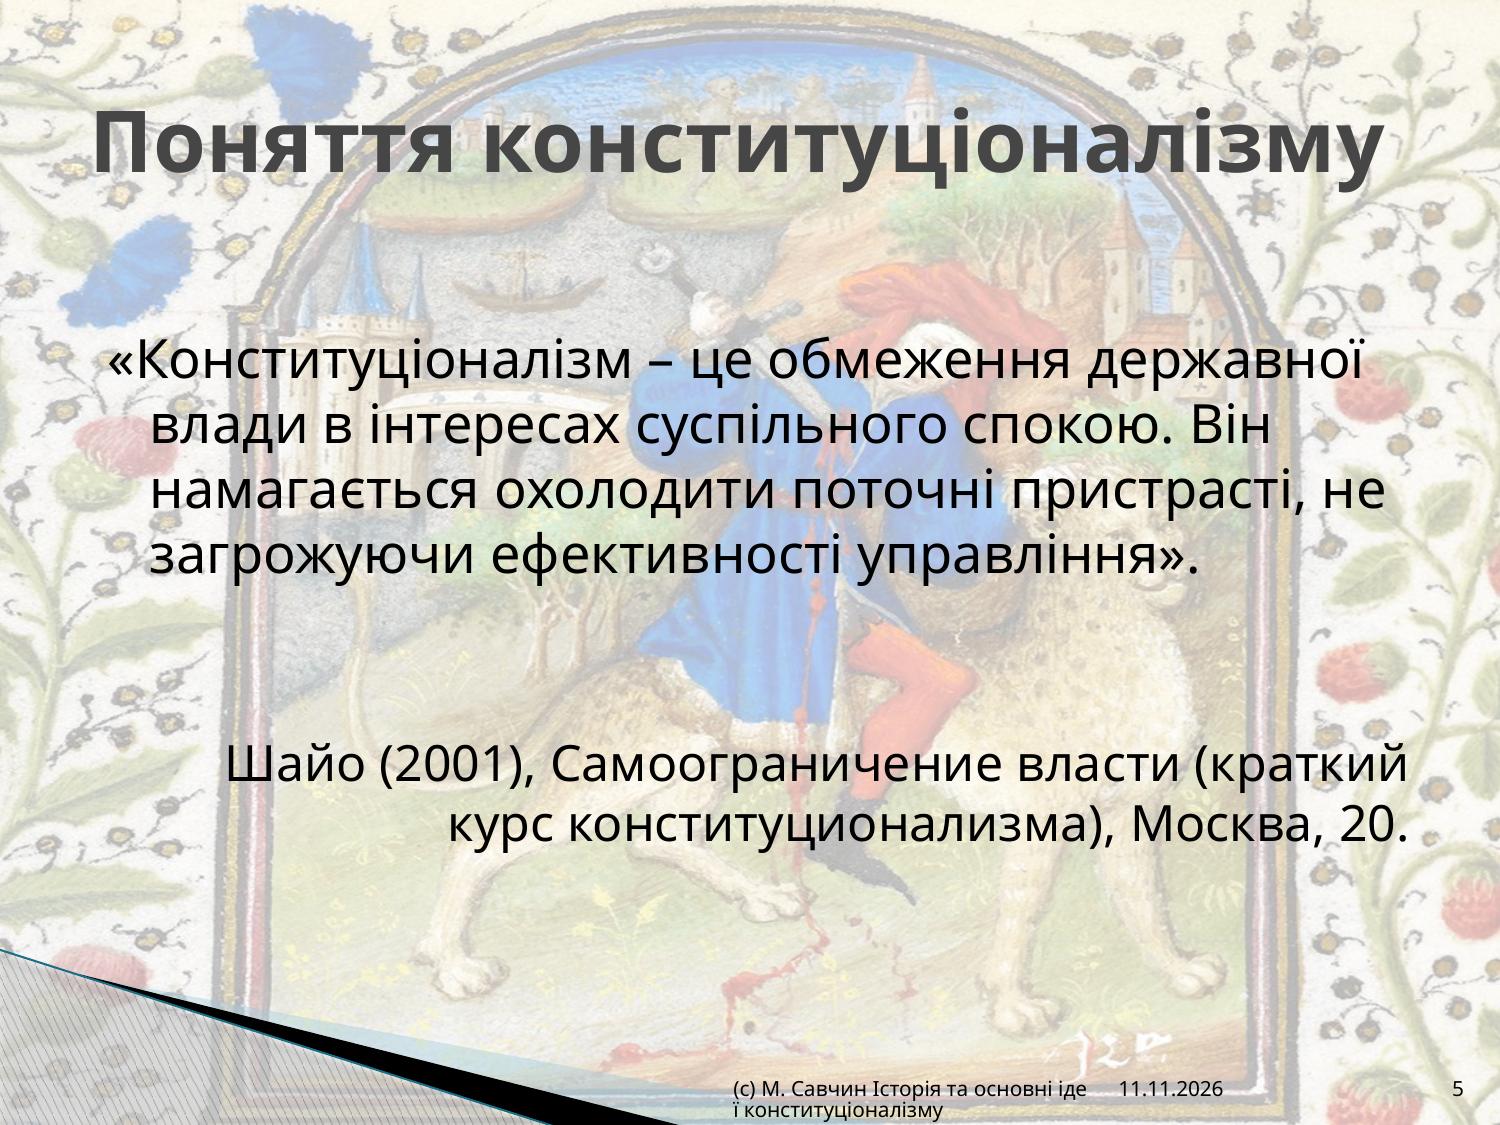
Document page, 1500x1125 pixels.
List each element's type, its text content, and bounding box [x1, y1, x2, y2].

footer (с) М. Савчин Історія та основні ідеї конституціоналізму [718, 1051, 1105, 1112]
slide_number 5 [1419, 1051, 1479, 1112]
title Поняття конституціоналізму [75, 45, 1425, 233]
list «Конституціоналізм – це обмеження державної влади в інтересах суспільного спокою. Він намагається охолодити поточні пристрасті, не загрожуючи ефективності управління». Шайо (2001), Самоограничение власти (краткий курс конституционализма), Москва, 20. [75, 243, 1425, 986]
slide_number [1105, 1051, 1419, 1112]
